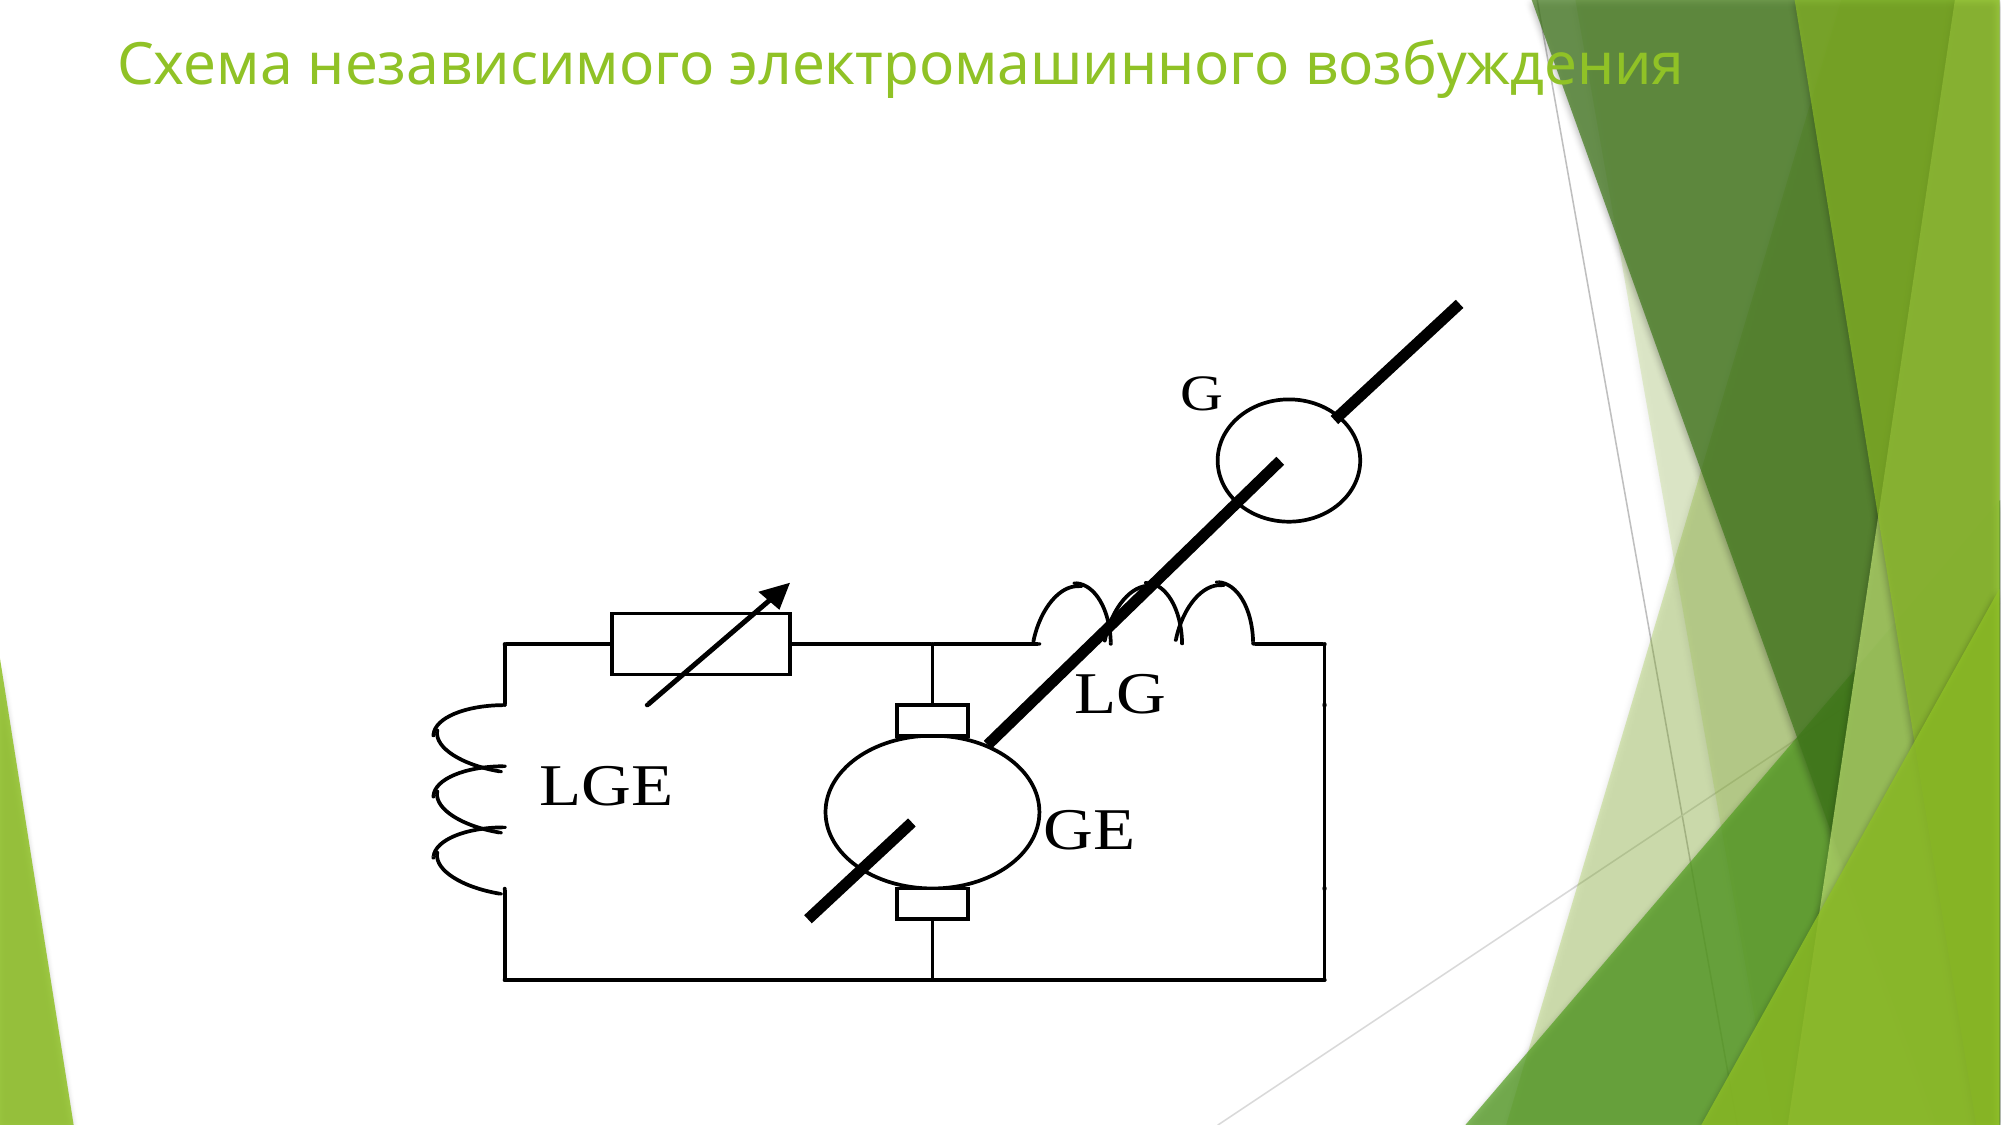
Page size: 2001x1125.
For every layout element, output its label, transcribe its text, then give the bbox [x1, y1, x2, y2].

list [66, 136, 1474, 1048]
title Схема независимого электромашинного возбуждения [102, 18, 1934, 237]
